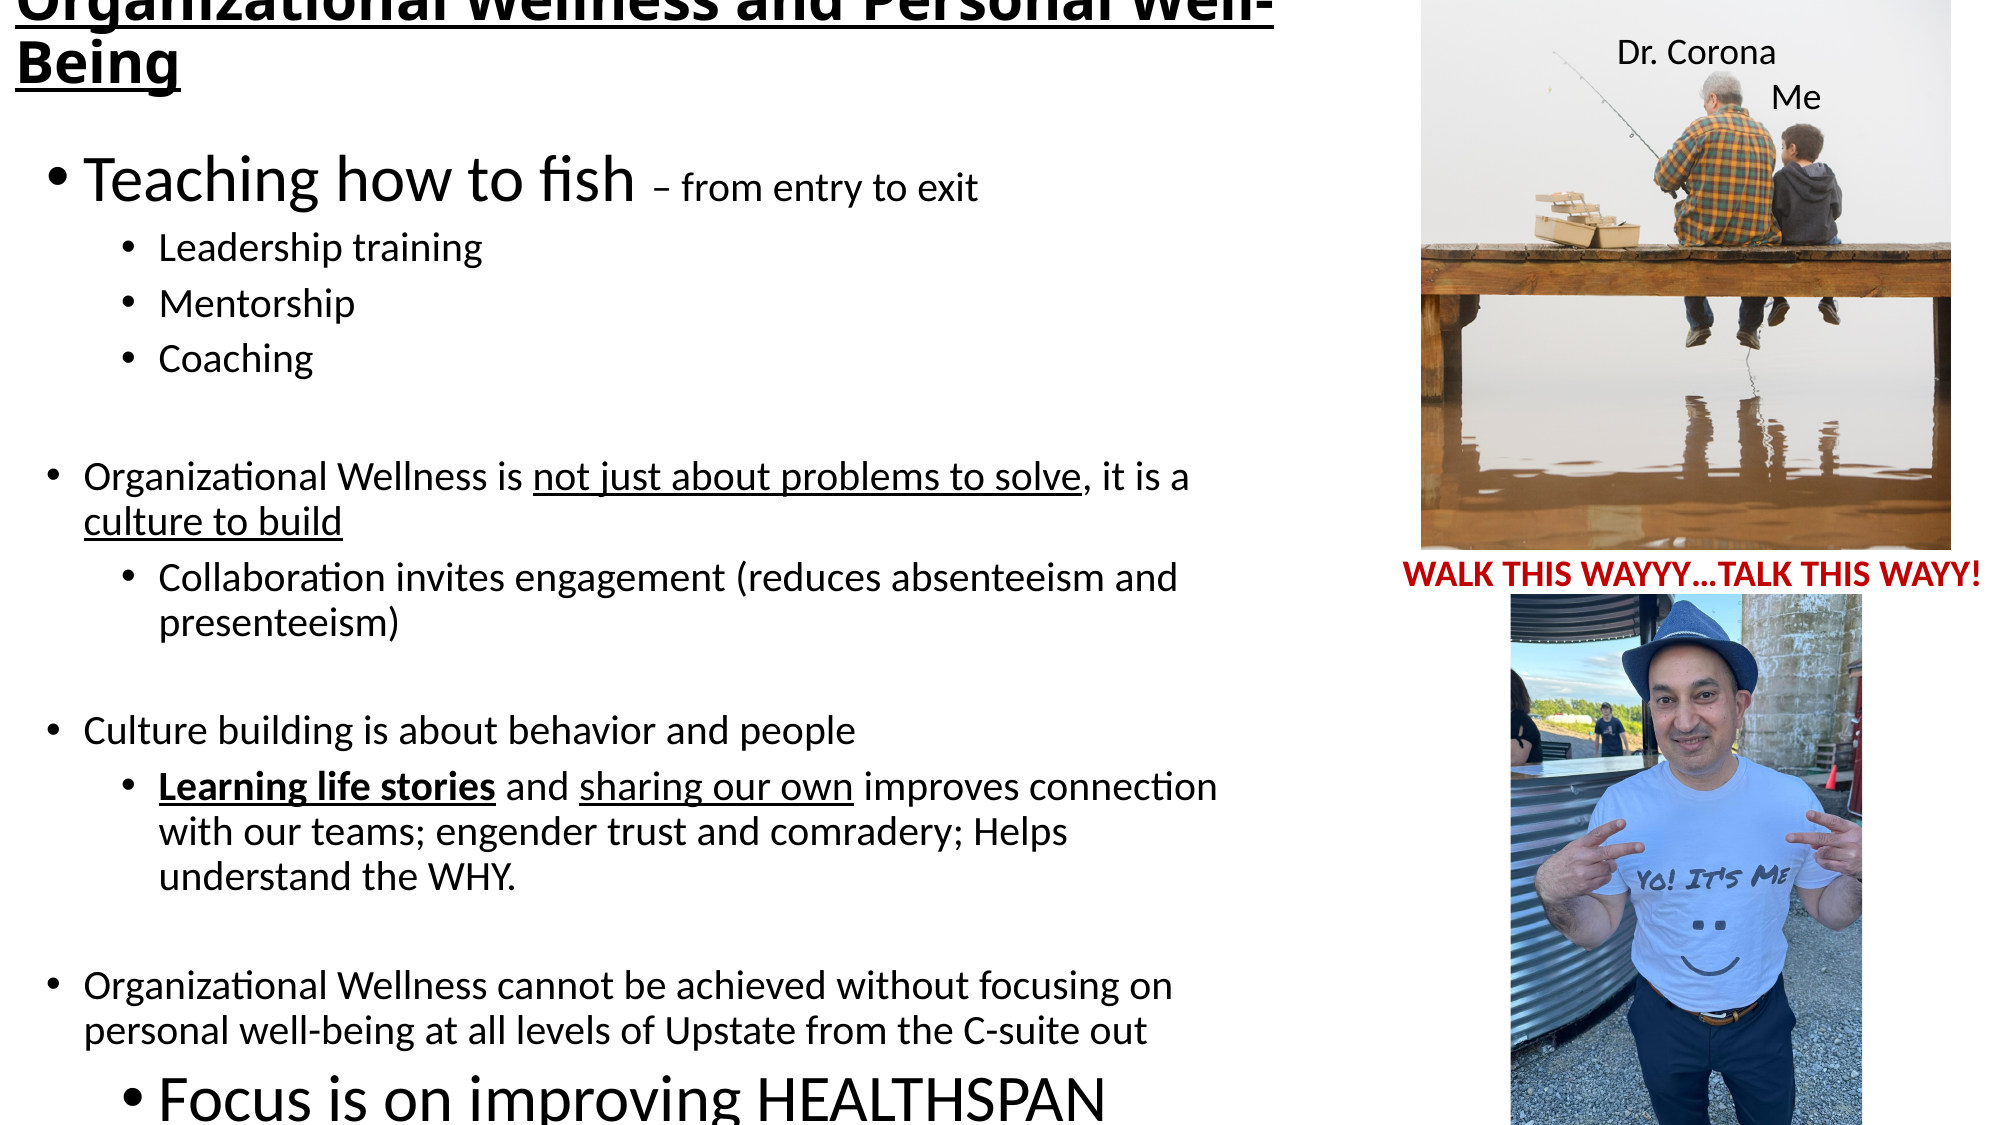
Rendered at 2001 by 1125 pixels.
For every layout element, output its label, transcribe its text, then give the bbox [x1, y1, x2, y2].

picture [1510, 594, 1863, 1125]
text_box WALK THIS WAYYY…TALK THIS WAYY! [1187, 541, 2000, 602]
list Teaching how to fish – from entry to exit Leadership training Mentorship Coaching Organizational Wellness is not just about problems to solve, it is a culture to build Collaboration invites engagement (reduces absenteeism and presenteeism) Culture building is about behavior and people Learning life stories and sharing our own improves connection with our teams; engender trust and comradery; Helps understand the WHY. Organizational Wellness cannot be achieved without focusing on personal well-being at all levels of Upstate from the C-suite out Focus is on improving HEALTHSPAN [31, 136, 1242, 1113]
picture [1421, 0, 1951, 550]
title Organizational Wellness and Personal Well-Being [0, 0, 1309, 137]
